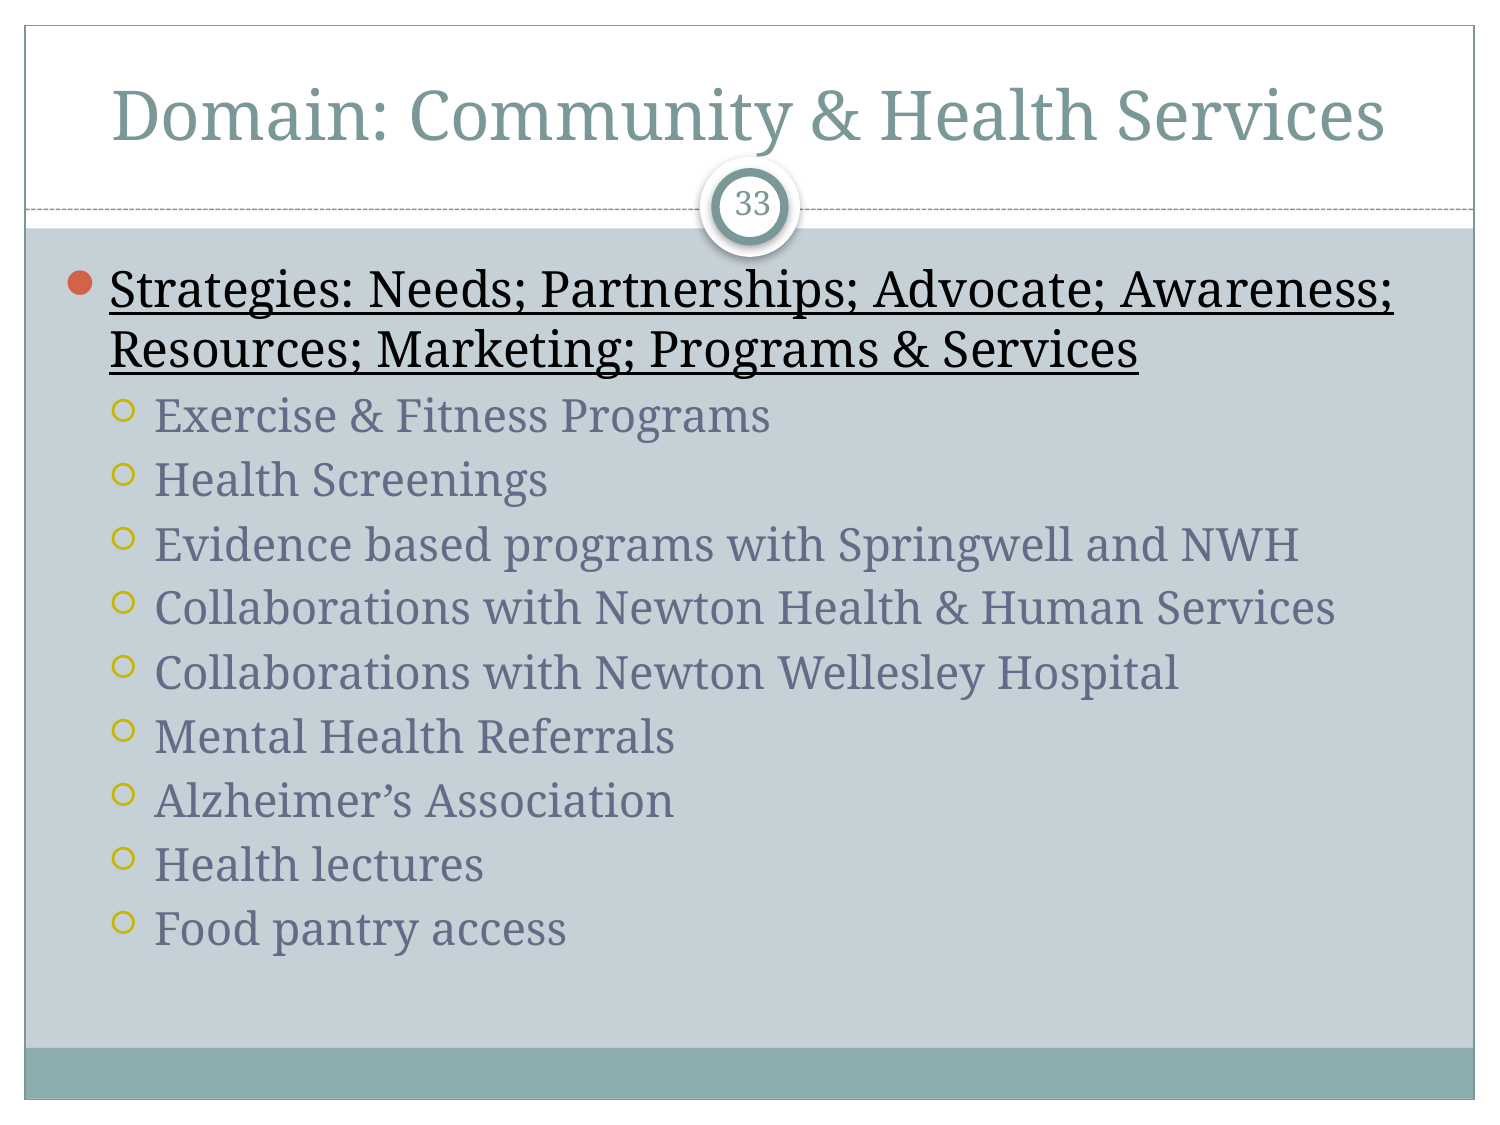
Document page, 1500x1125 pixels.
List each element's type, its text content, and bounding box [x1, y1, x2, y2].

slide_number 33 [715, 168, 791, 241]
title Domain: Community & Health Services [49, 37, 1450, 162]
footer [50, 1051, 638, 1112]
list Strategies: Needs; Partnerships; Advocate; Awareness; Resources; Marketing; Programs & Services Exercise & Fitness Programs Health Screenings Evidence based programs with Springwell and NWH Collaborations with Newton Health & Human Services Collaborations with Newton Wellesley Hospital Mental Health Referrals Alzheimer’s Association Health lectures Food pantry access [49, 250, 1445, 1001]
